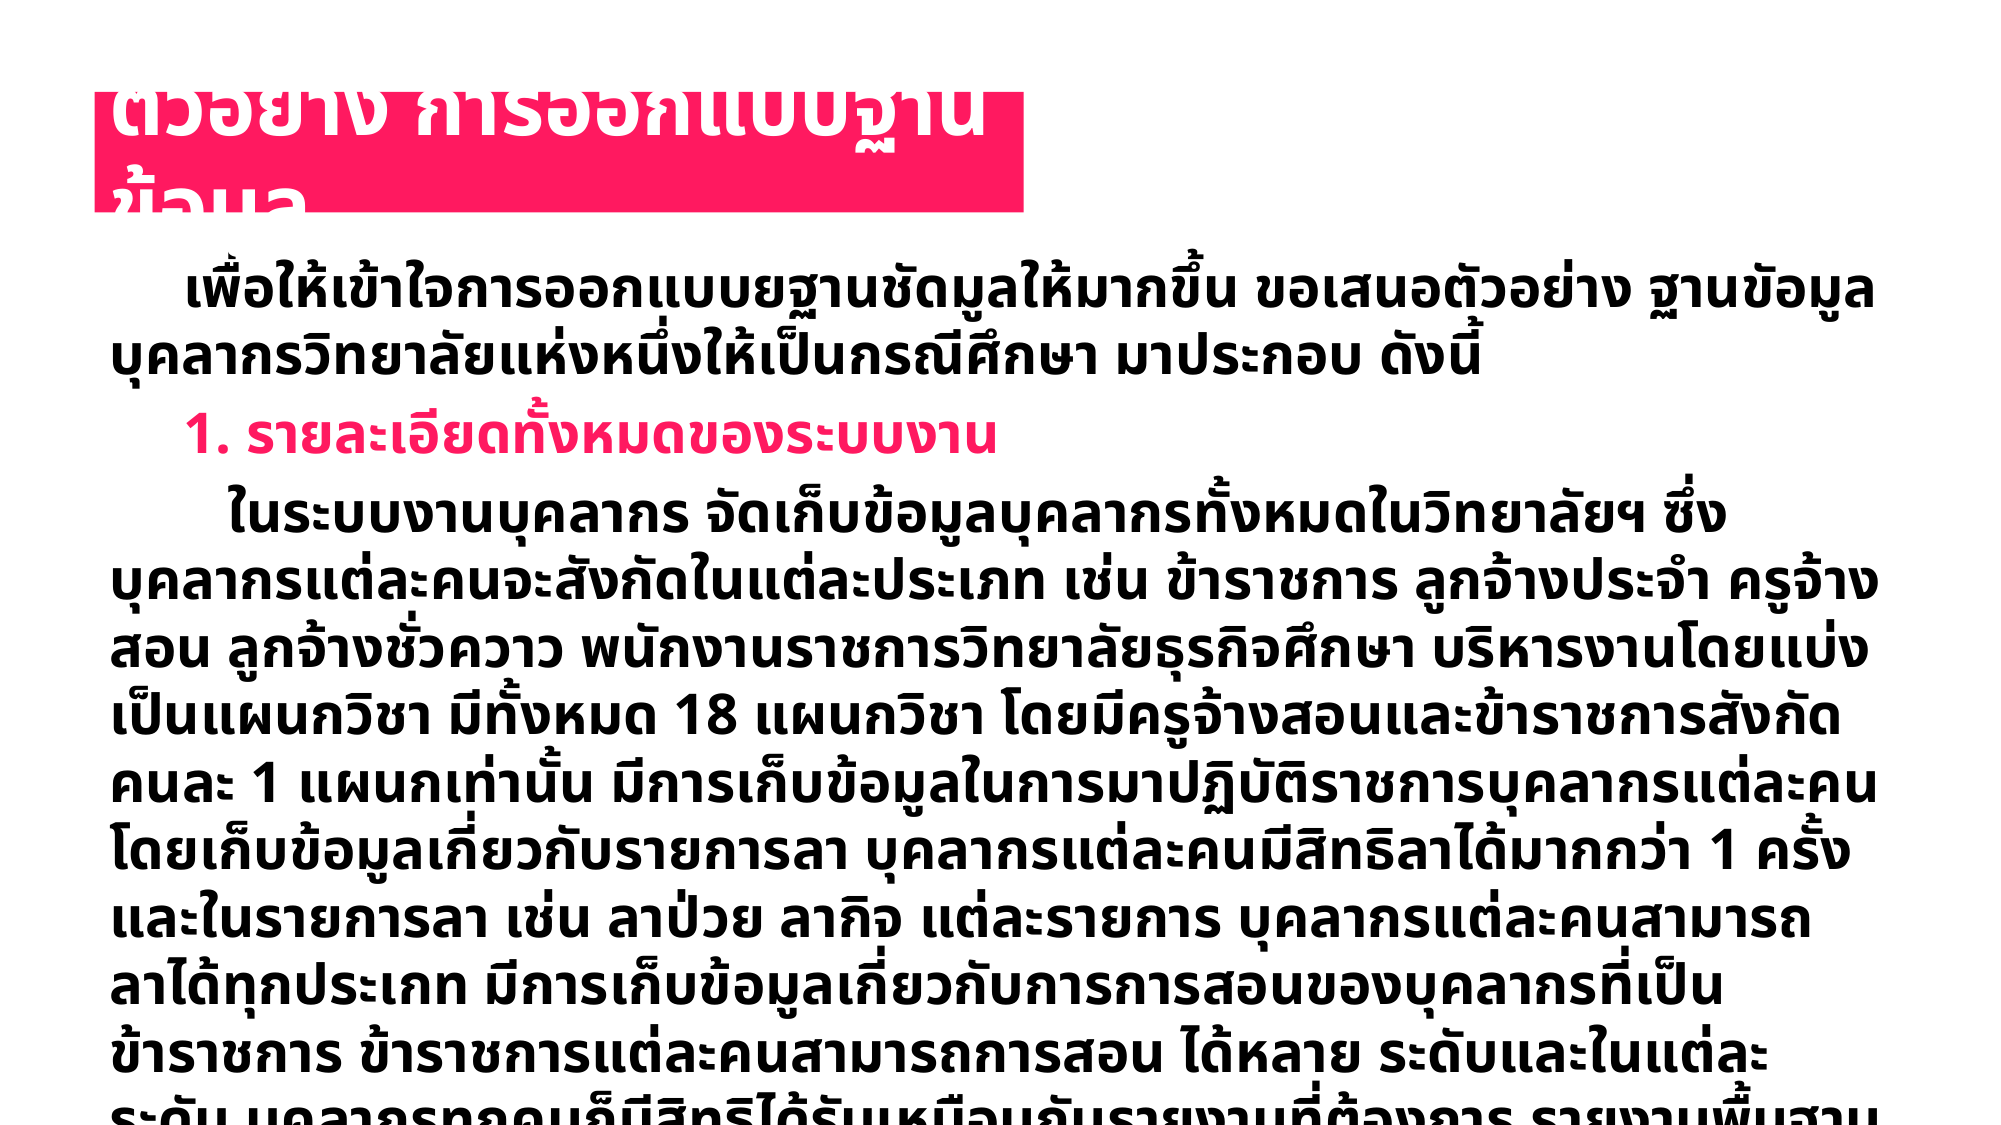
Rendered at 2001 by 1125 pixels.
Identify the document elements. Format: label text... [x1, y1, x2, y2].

list เพื่อให้เข้าใจการออกแบบยฐานชัดมูลให้มากขึ้น ขอเสนอตัวอย่าง ฐานขัอมูลบุคลากรวิทยาลัยแห่งหนึ่งให้เป็นกรณีศึกษา มาประกอบ ดังนี้ 1. รายละเอียดทั้งหมดของระบบงาน ในระบบงานบุคลากร จัดเก็บข้อมูลบุคลากรทั้งหมดในวิทยาลัยฯ ซึ่งบุคลากรแต่ละคนจะสังกัดในแต่ละประเภท เช่น ข้าราชการ ลูกจ้างประจำ ครูจ้างสอน ลูกจ้างชั่วควาว พนักงานราชการวิทยาลัยธุรกิจศึกษา บริหารงานโดยแบ่งเป็นแผนกวิชา มีทั้งหมด 18 แผนกวิชา โดยมีครูจ้างสอนและข้าราชการสังกัดคนละ 1 แผนกเท่านั้น มีการเก็บข้อมูลในการมาปฏิบัติราชการบุคลากรแต่ละคนโดยเก็บข้อมูลเกี่ยวกับรายการลา บุคลากรแต่ละคนมีสิทธิลาได้มากกว่า 1 ครั้งและในรายการลา เช่น ลาป่วย ลากิจ แต่ละรายการ บุคลากรแต่ละคนสามารถ ลาได้ทุกประเกท มีการเก็บข้อมูลเกี่ยวกับการการสอนของบุคลากรที่เป็นข้าราชการ ข้าราชการแต่ละคนสามารถการสอน ได้หลาย ระดับและในแต่ละระดับ บุคลากรทุกคนก็มีสิทธิได้รับเหมือนกันรายงานที่ต้องการ รายงานพื้นฐานของบุคลากร รายงานข้อมูลแผนก รายงานข้อมูลเกี่ยวกับการลา รายงานข้อมูลเกี่ยวกับการได้การสอน รายงานข้อมูลบุคลากรแยกตามแผนก สรุปผลข้อมูลการลา สรุปผลข้อมูลการการสอน [94, 243, 1900, 1102]
text_box ตัวอย่าง การออกแบบฐานข้อมูล [94, 91, 1024, 213]
